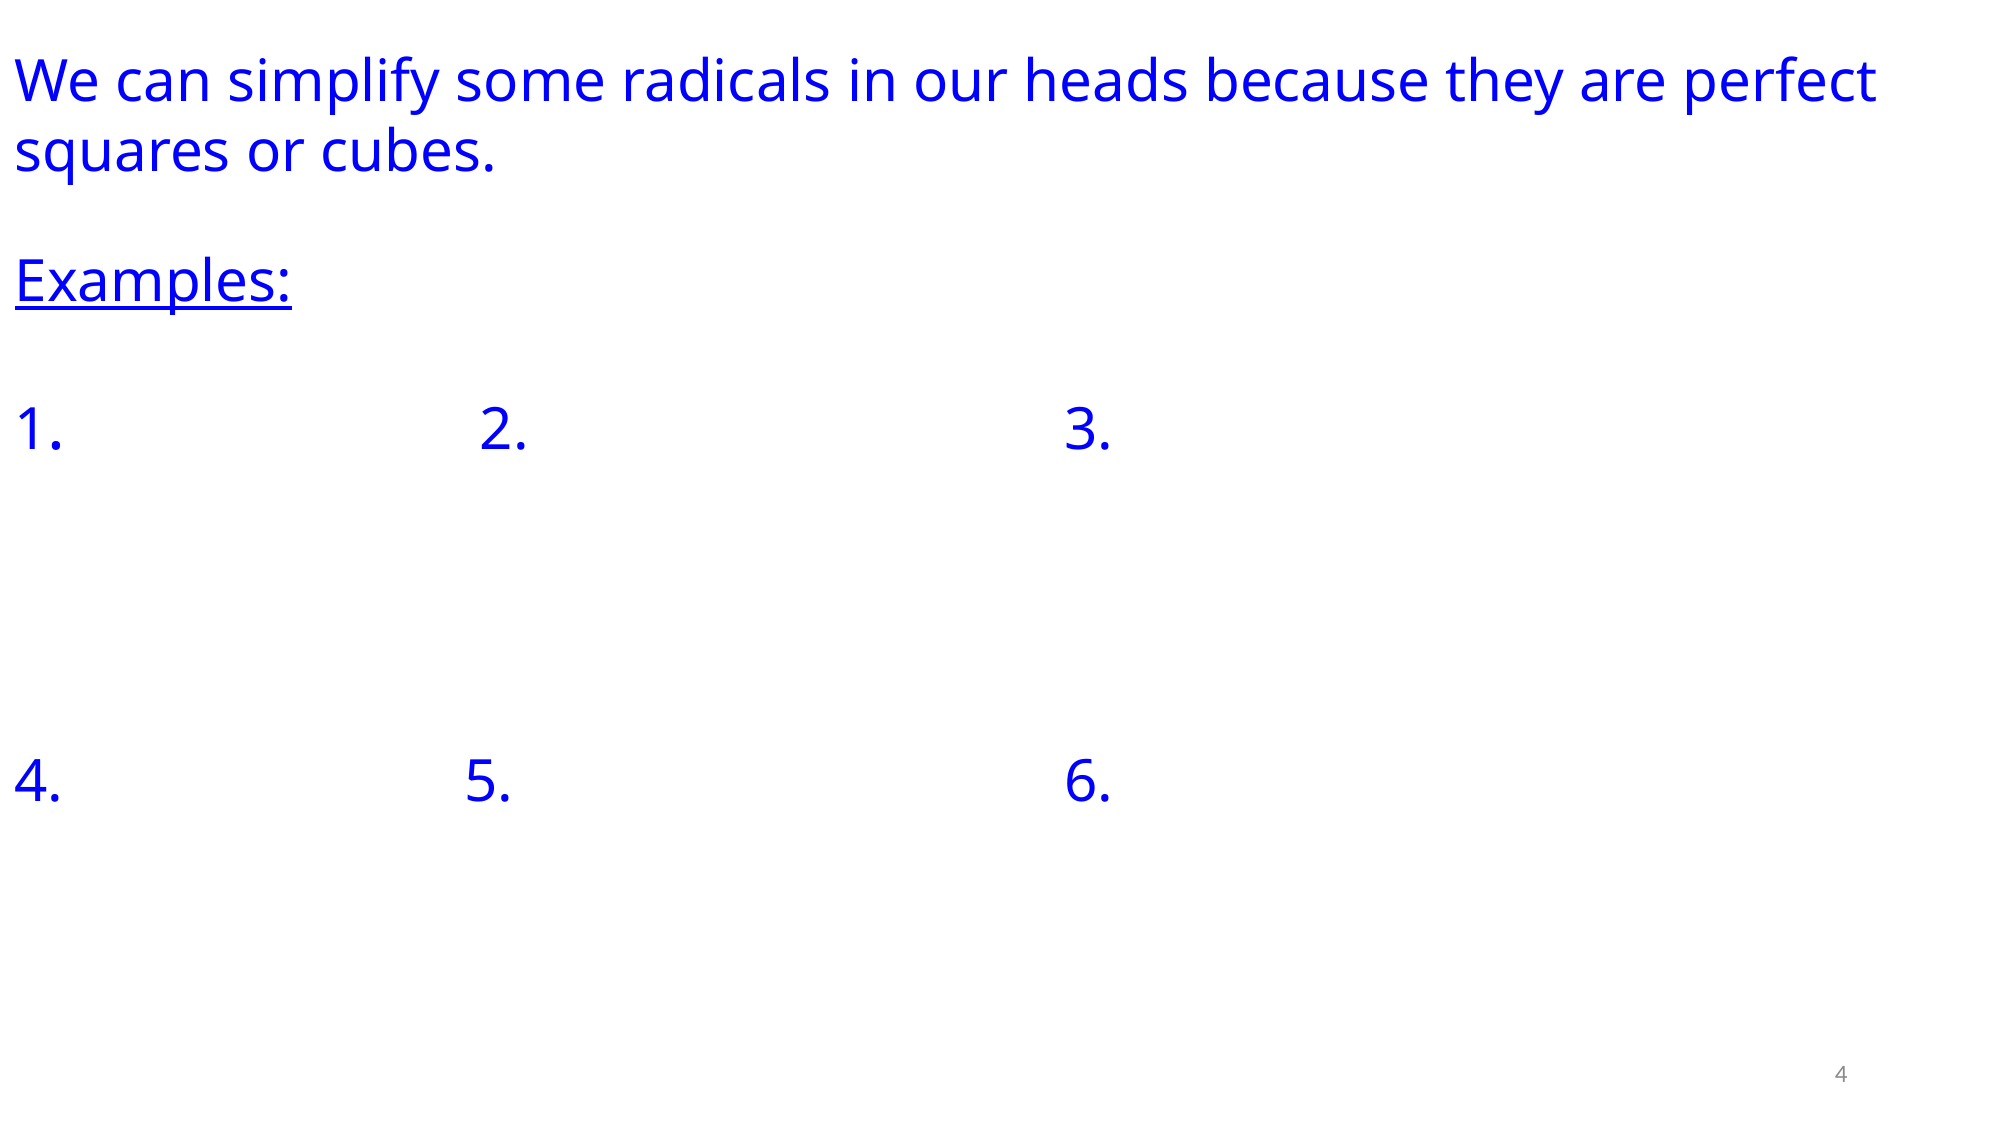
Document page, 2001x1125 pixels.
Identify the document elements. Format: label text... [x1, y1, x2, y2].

slide_number 4 [1412, 1042, 1863, 1103]
text_box [27, 335, 1962, 441]
